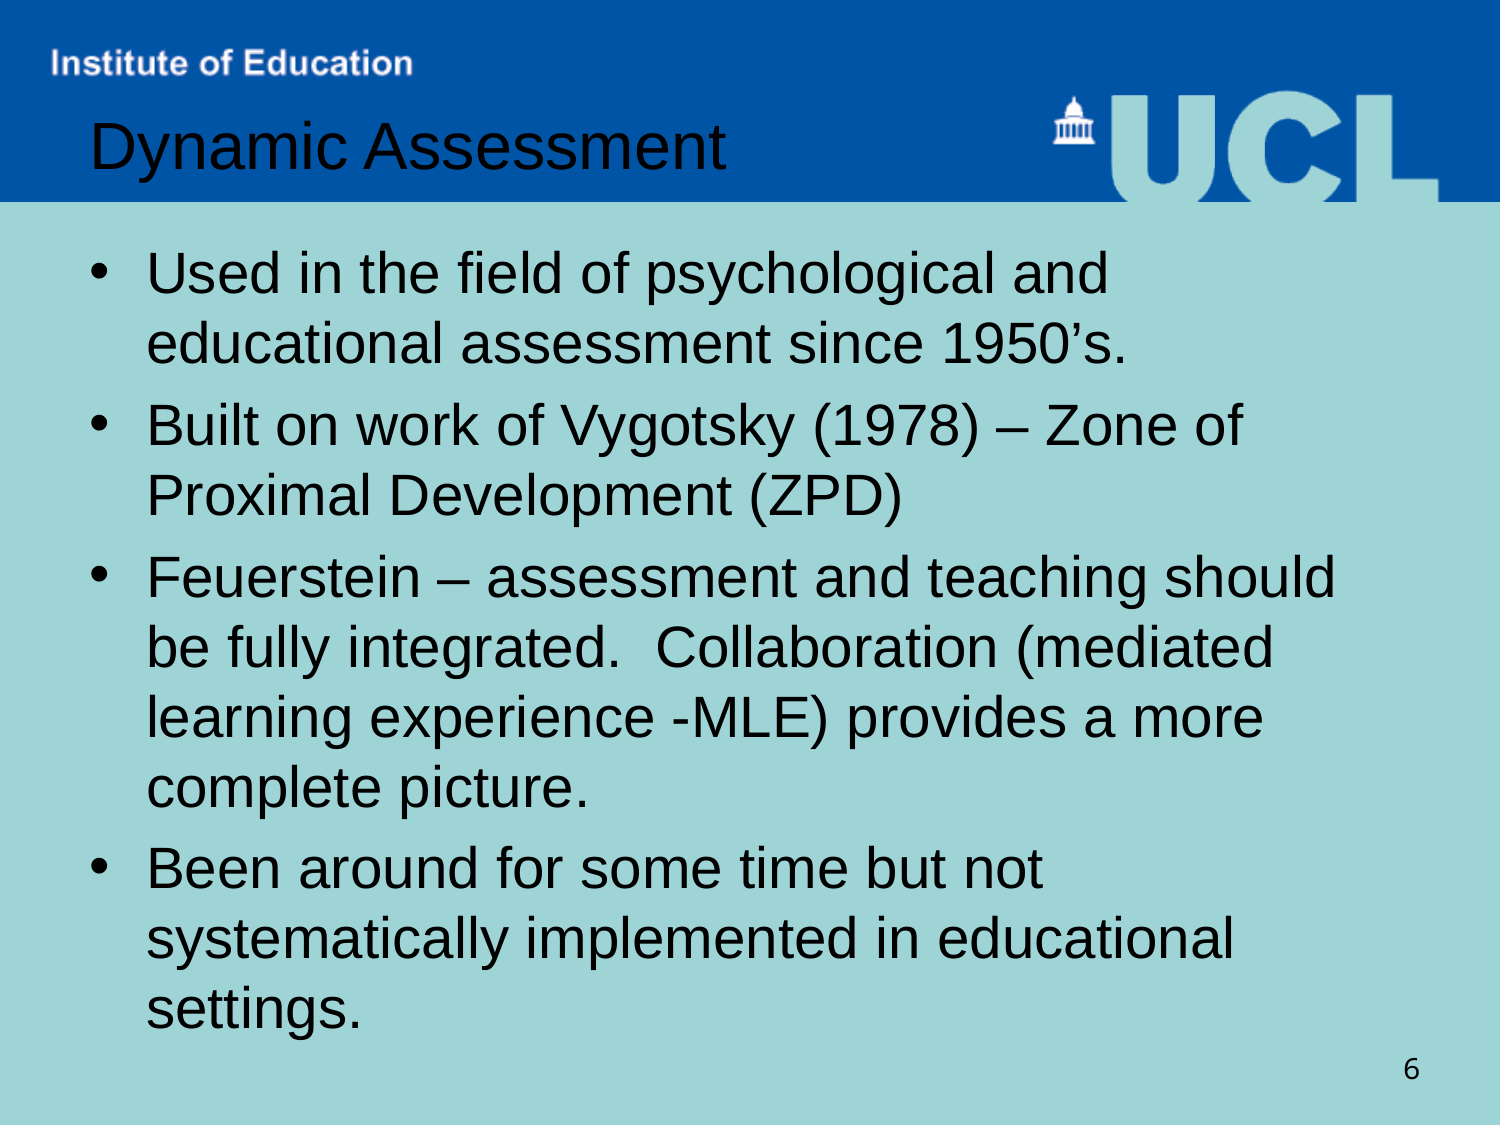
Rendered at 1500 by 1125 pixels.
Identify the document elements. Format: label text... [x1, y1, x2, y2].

title Dynamic Assessment [75, 95, 1425, 228]
picture [0, 0, 1500, 202]
slide_number 6 [1348, 1042, 1476, 1103]
list Used in the field of psychological and educational assessment since 1950’s. Built on work of Vygotsky (1978) – Zone of Proximal Development (ZPD) Feuerstein – assessment and teaching should be fully integrated. Collaboration (mediated learning experience -MLE) provides a more complete picture. Been around for some time but not systematically implemented in educational settings. [75, 228, 1425, 1066]
